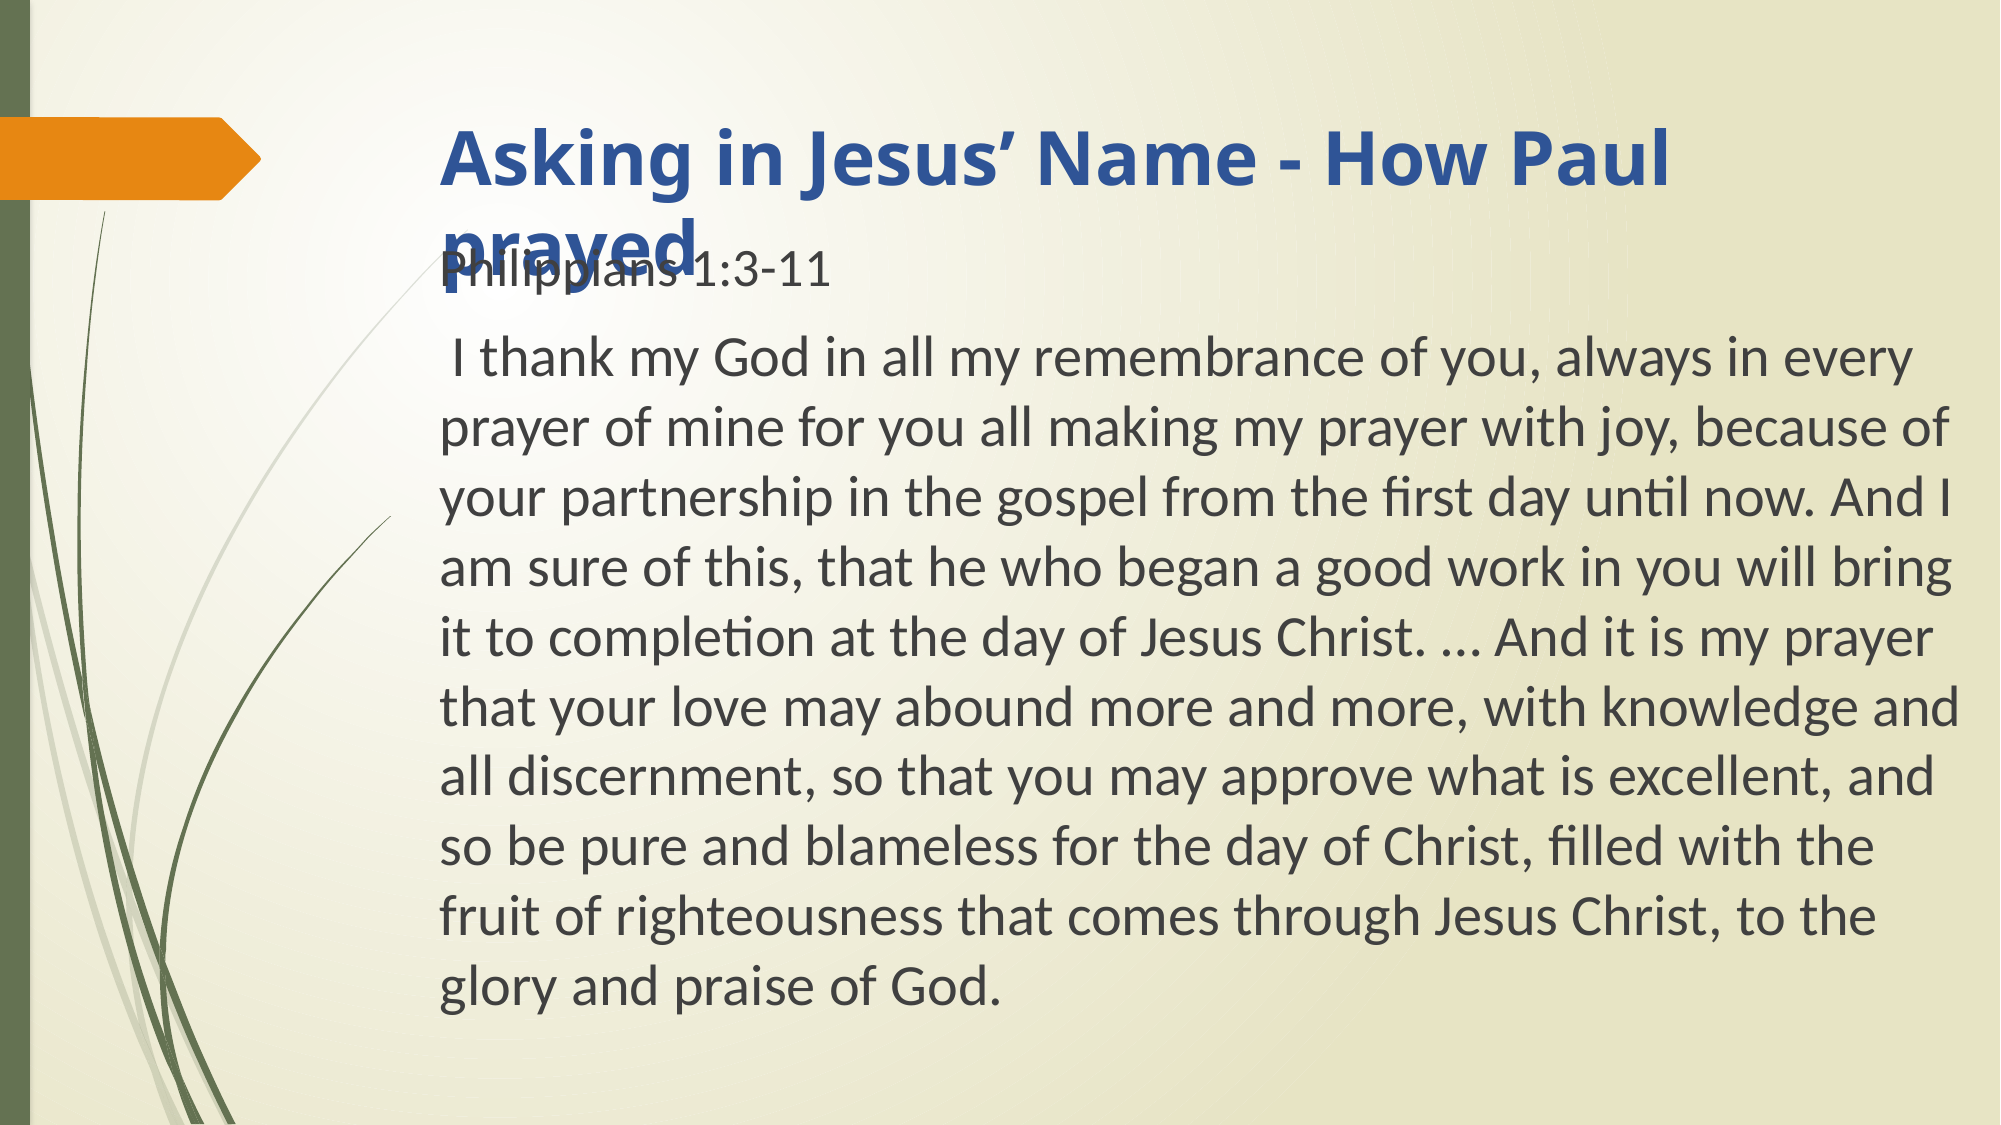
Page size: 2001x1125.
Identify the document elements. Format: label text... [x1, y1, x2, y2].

list Philippians 1:3-11 I thank my God in all my remembrance of you, always in every prayer of mine for you all making my prayer with joy, because of your partnership in the gospel from the first day until now. And I am sure of this, that he who began a good work in you will bring it to completion at the day of Jesus Christ. … And it is my prayer that your love may abound more and more, with knowledge and all discernment, so that you may approve what is excellent, and so be pure and blameless for the day of Christ, filled with the fruit of righteousness that comes through Jesus Christ, to the glory and praise of God. [424, 224, 2000, 1114]
title Asking in Jesus’ Name - How Paul prayed [425, 102, 1888, 224]
